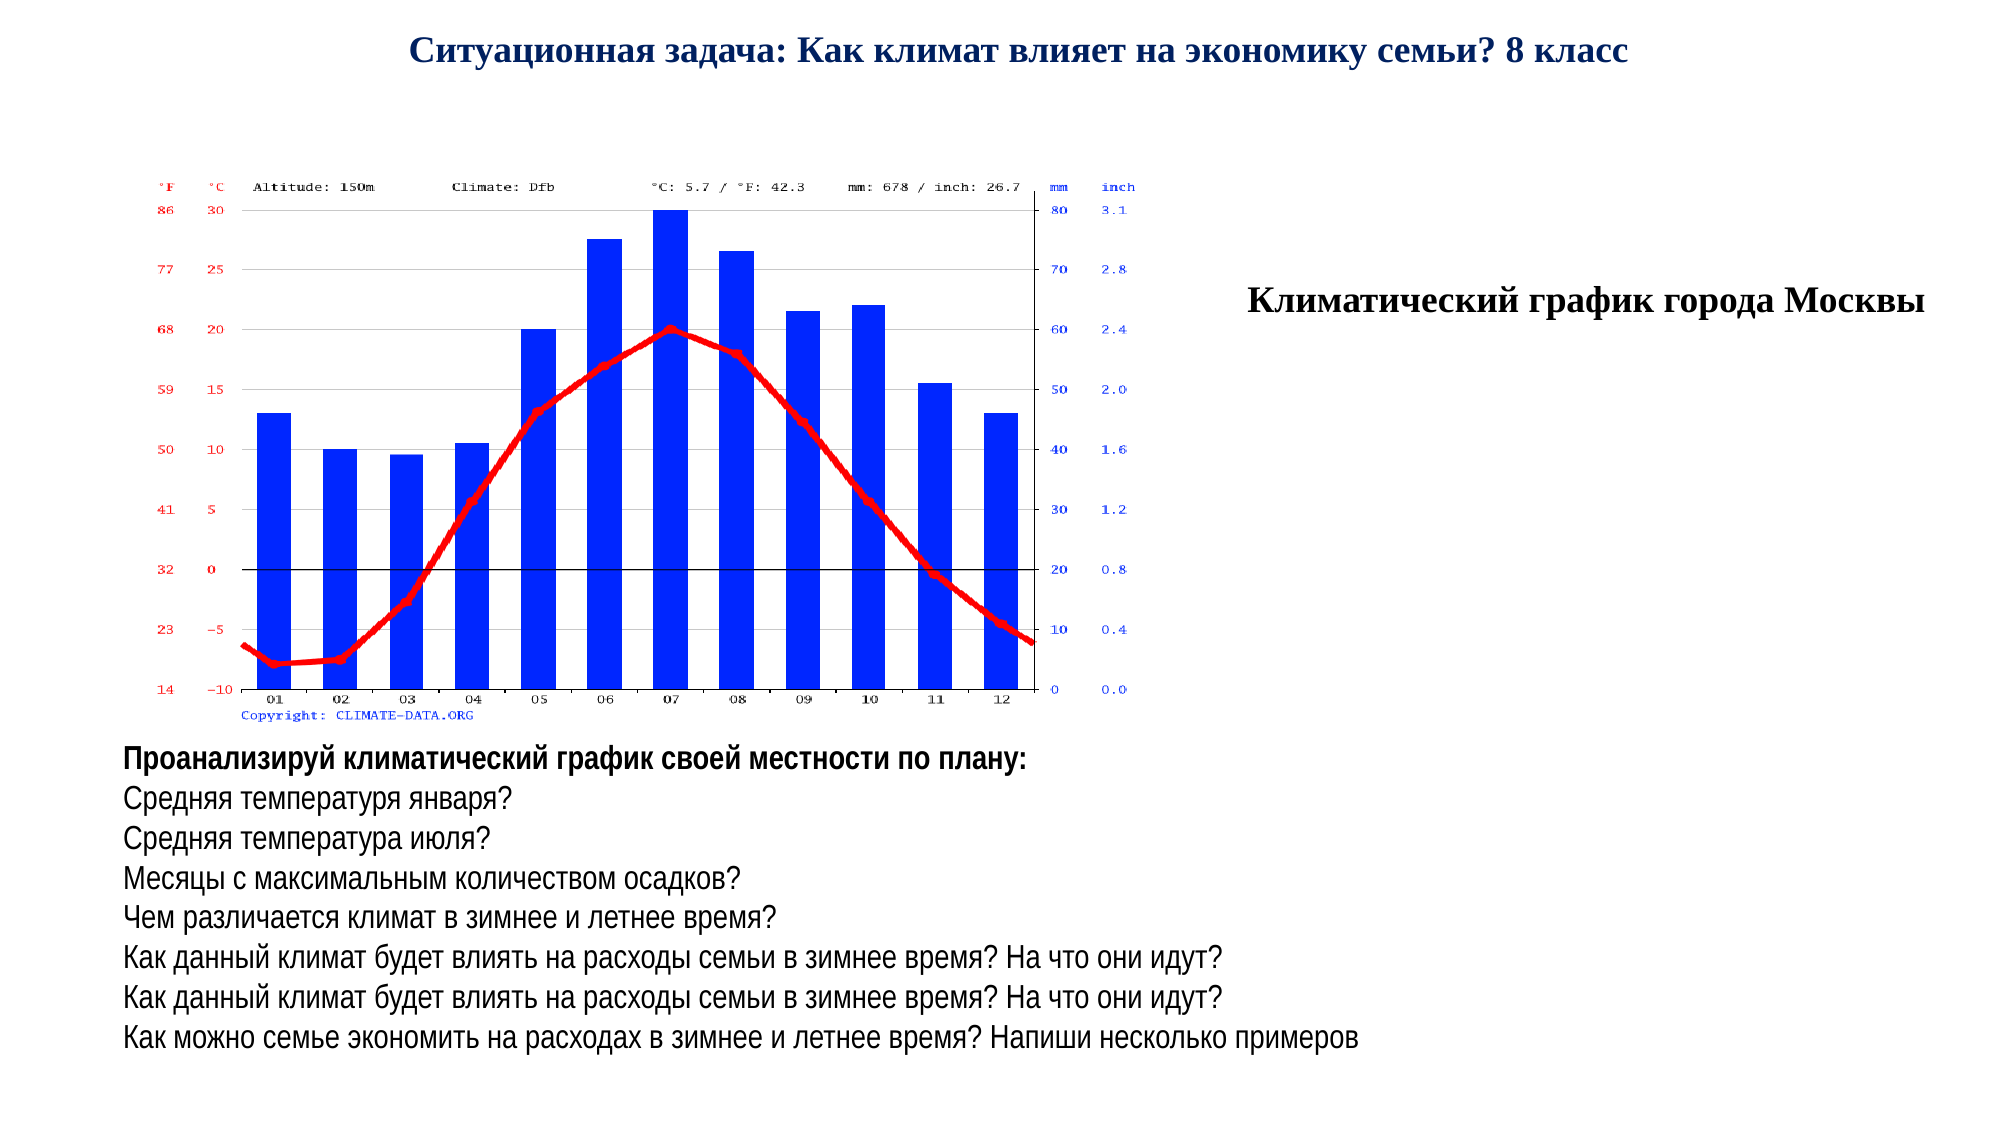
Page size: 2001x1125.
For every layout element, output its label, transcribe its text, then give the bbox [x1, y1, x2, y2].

text_box Климатический график города Москвы [1153, 267, 2000, 327]
text_box Проанализируй климатический график своей местности по плану: Средняя температуря января? Средняя температура июля? Месяцы с максимальным количеством осадков? Чем различается климат в зимнее и летнее время? Как данный климат будет влиять на расходы семьи в зимнее время? На что они идут? Как данный климат будет влиять на расходы семьи в зимнее время? На что они идут? Как можно семье экономить на расходах в зимнее и летнее время? Напиши несколько примеров [108, 728, 1920, 1103]
text_box Ситуационная задача: Как климат влияет на экономику семьи? 8 класс [133, 17, 1914, 78]
picture [128, 153, 1147, 726]
